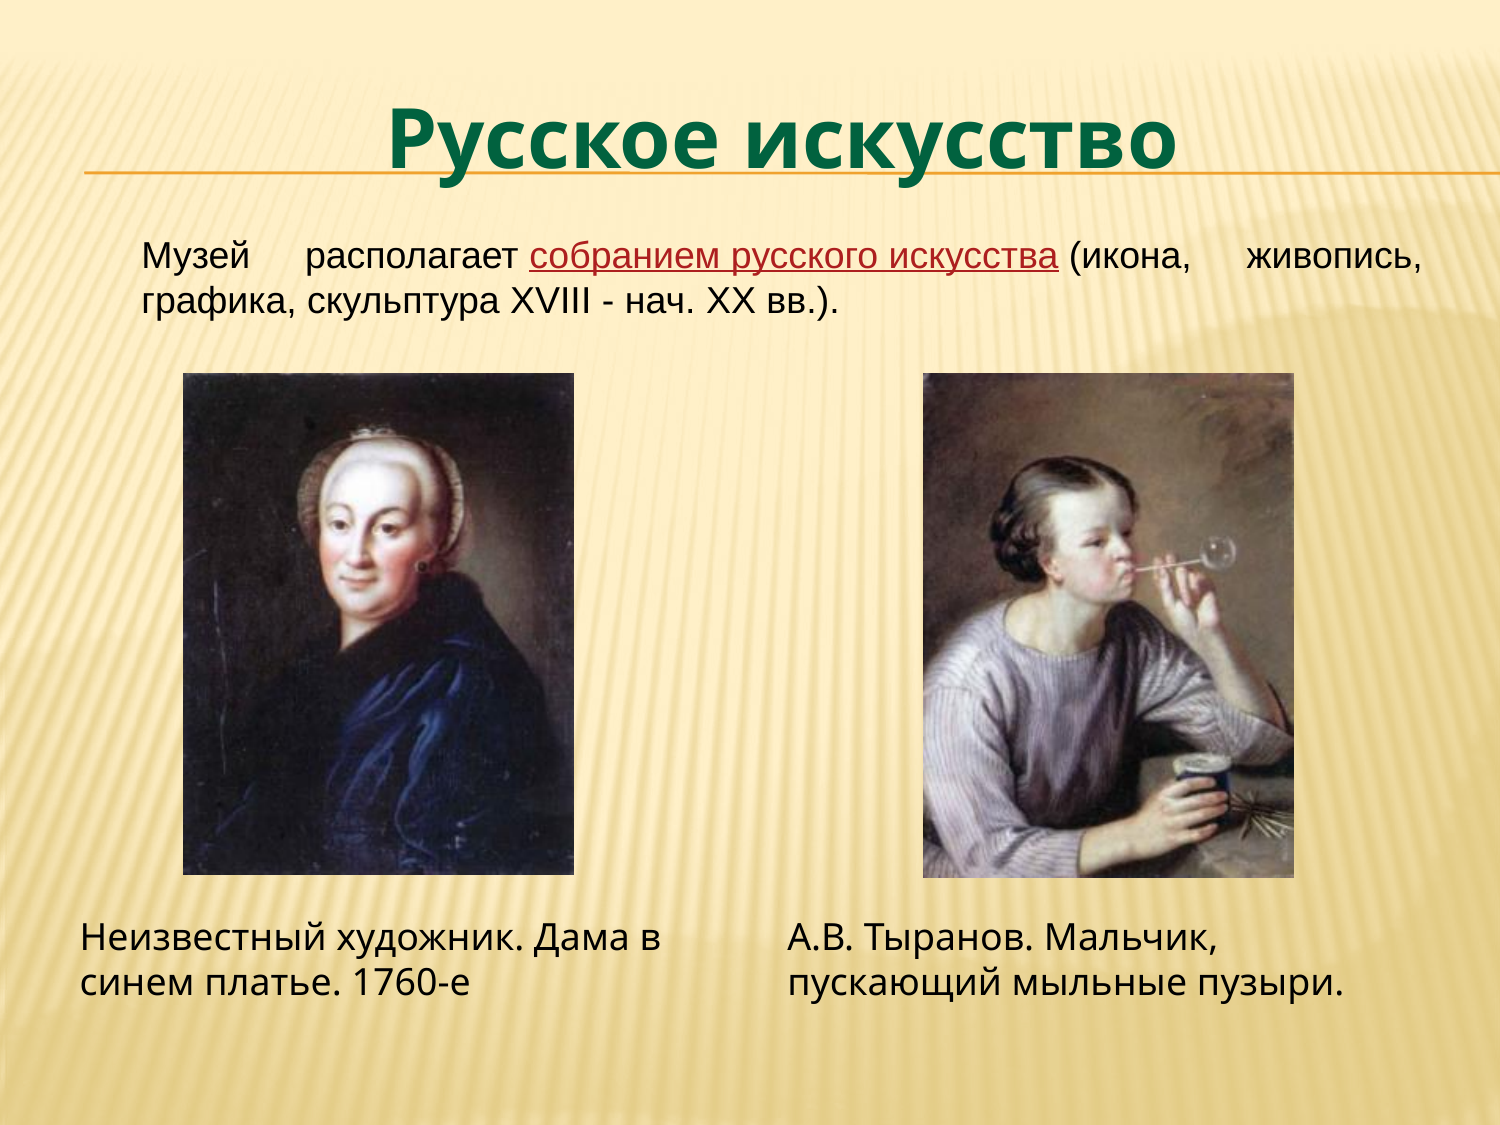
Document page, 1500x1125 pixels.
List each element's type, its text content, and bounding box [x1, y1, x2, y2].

text_box А.В. Тыранов. Мальчик, пускающий мыльные пузыри. [772, 905, 1393, 1010]
picture [923, 373, 1294, 879]
picture [182, 373, 574, 875]
text_box Неизвестный художник. Дама в синем платье. 1760-е [64, 905, 703, 1010]
text_box Русское искусство Музей располагает собранием русского искусства (икона, живопись, графика, скульптура XVIII - нач. XX вв.). [126, 78, 1438, 328]
